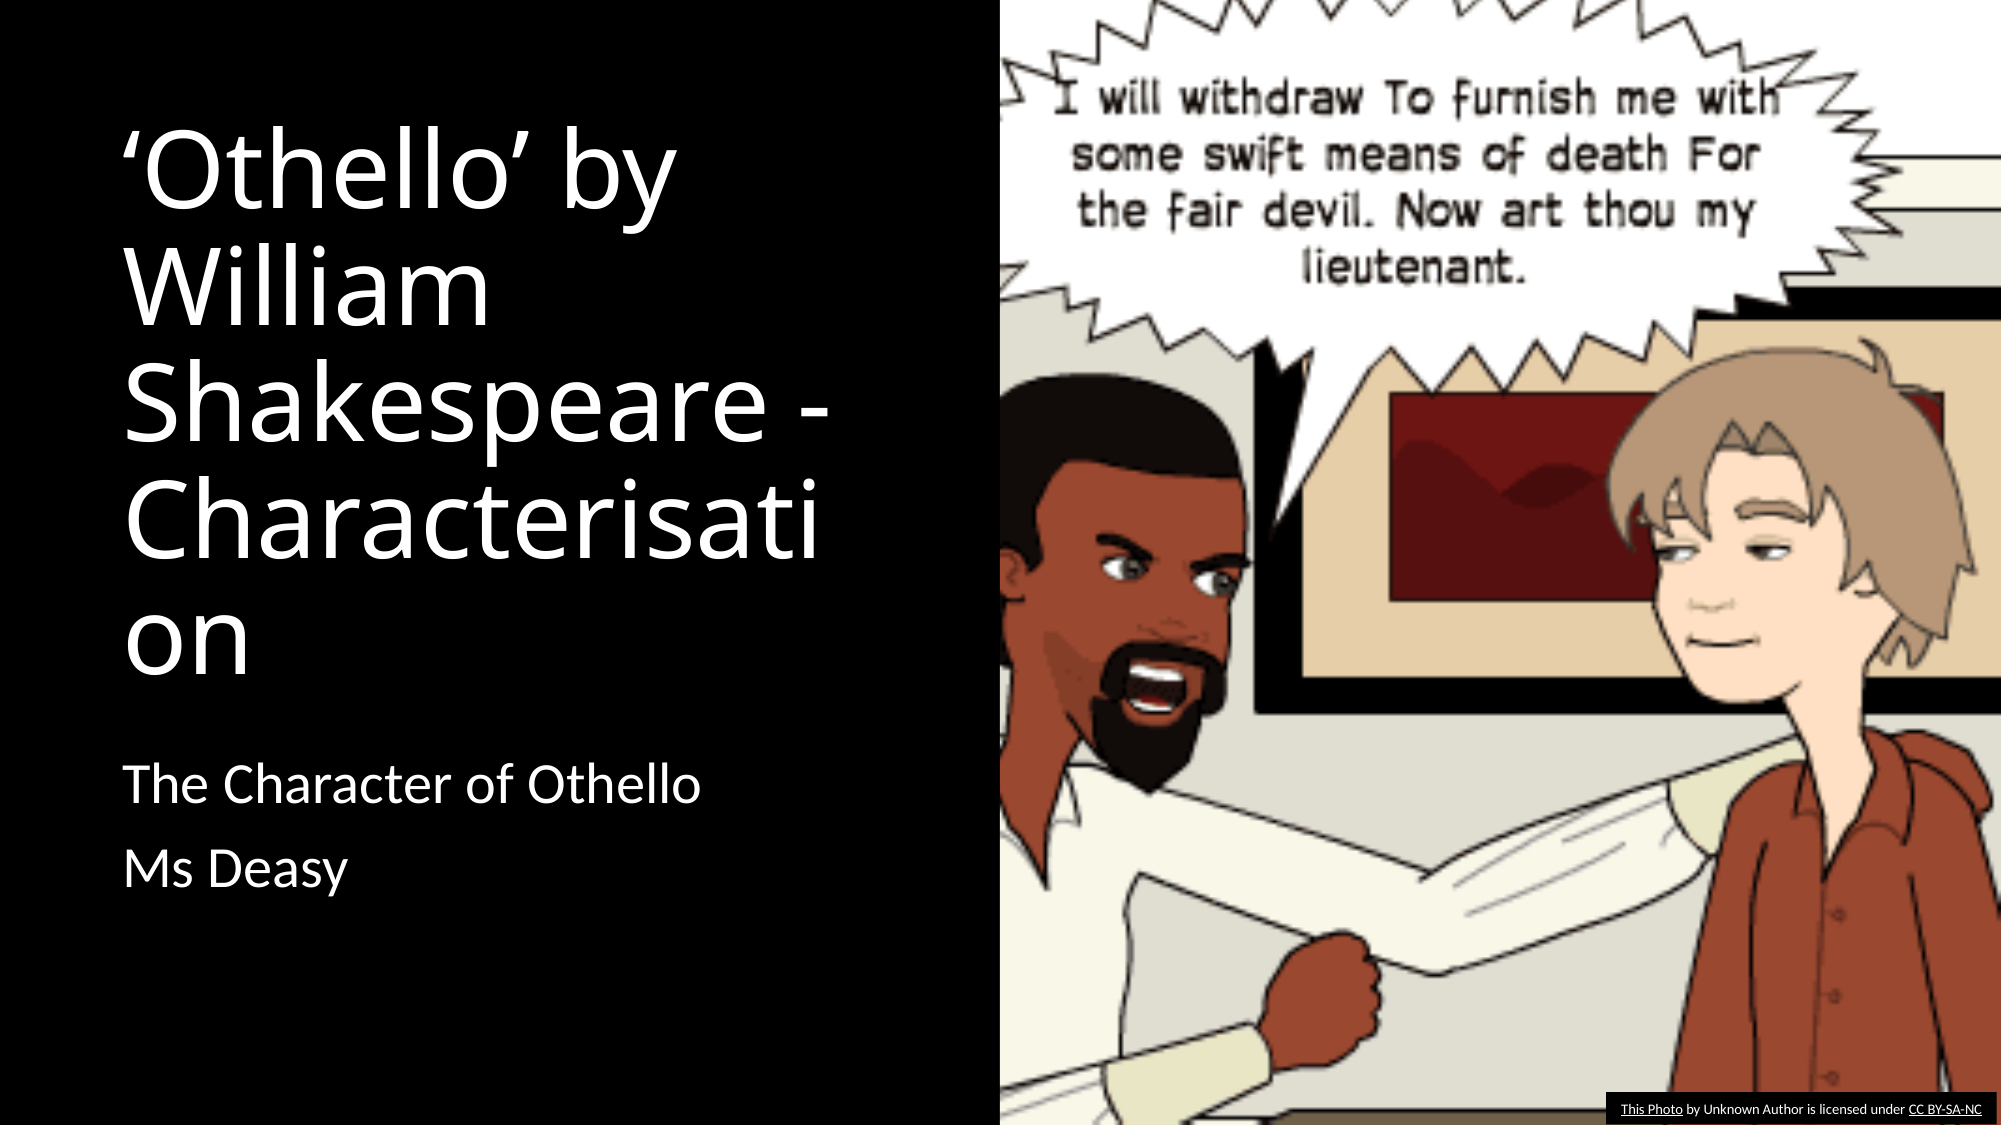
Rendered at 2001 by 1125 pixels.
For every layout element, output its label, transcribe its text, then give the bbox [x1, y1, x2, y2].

subtitle The Character of Othello Ms Deasy [107, 745, 896, 1020]
title ‘Othello’ by William Shakespeare - Characterisation [107, 107, 896, 706]
text_box [0, 0, 999, 1125]
picture [999, 0, 2001, 1125]
